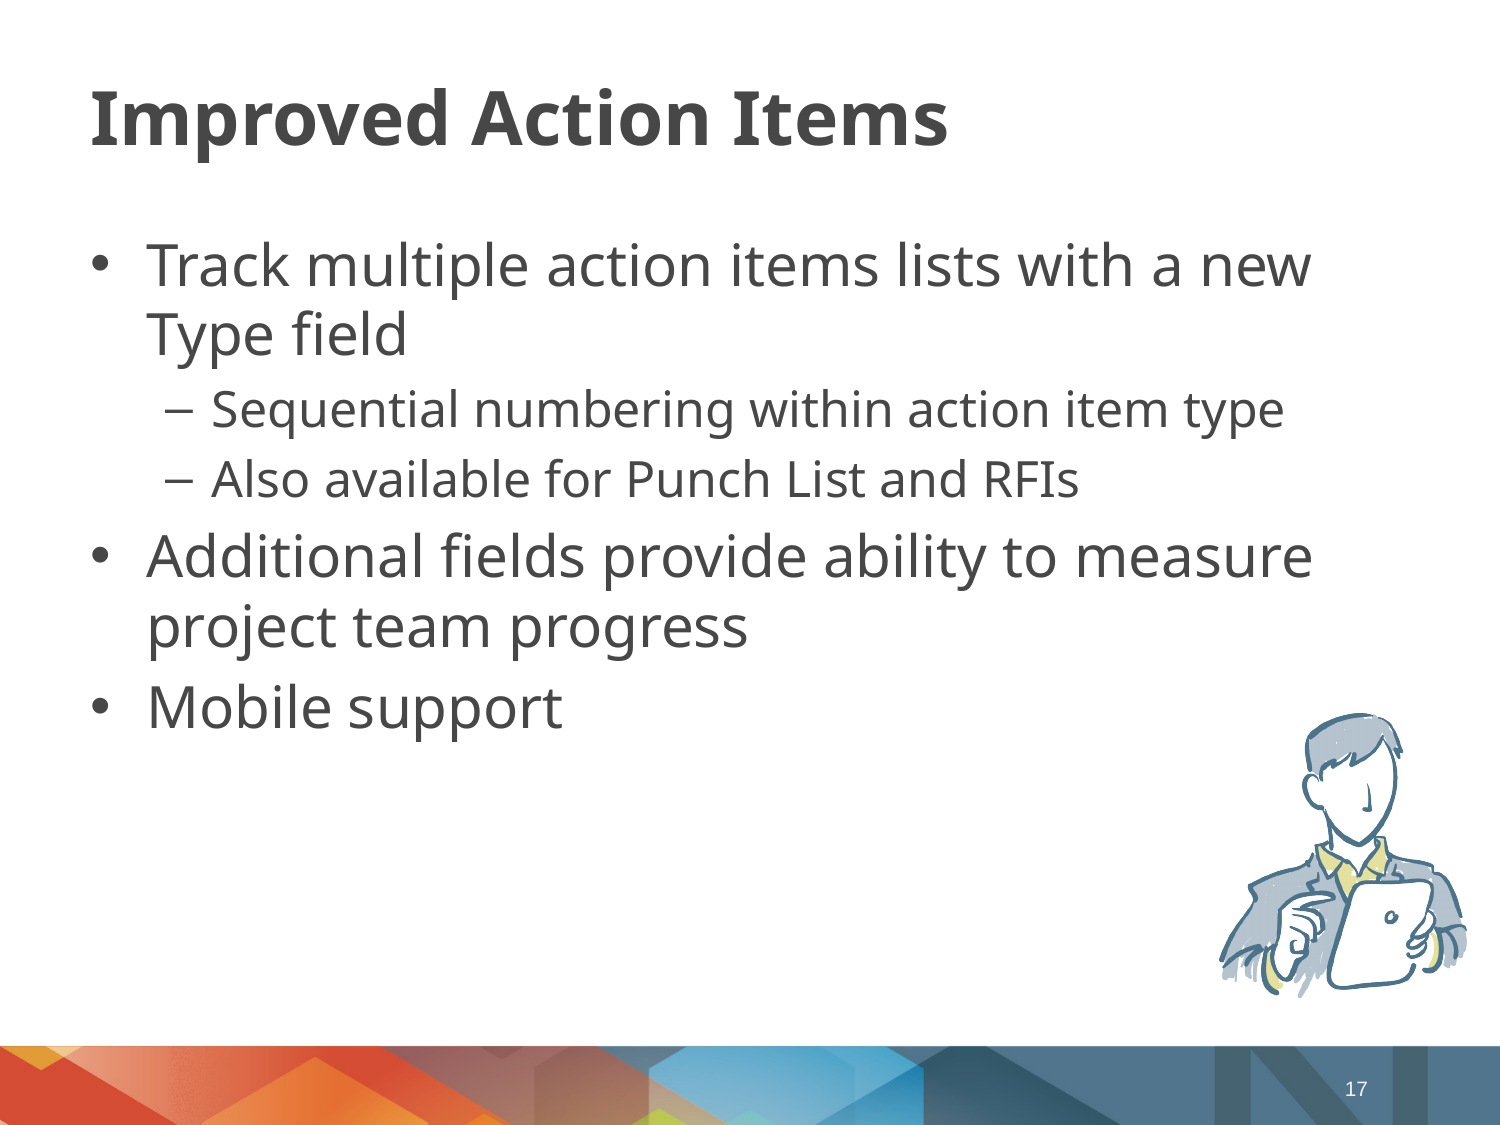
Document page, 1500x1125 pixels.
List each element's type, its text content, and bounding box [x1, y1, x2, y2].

picture [0, 0, 1500, 1125]
title Improved Action Items [75, 21, 1425, 210]
list Track multiple action items lists with a new Type field Sequential numbering within action item type Also available for Punch List and RFIs Additional fields provide ability to measure project team progress Mobile support [75, 220, 1361, 963]
slide_number 17 [1032, 1058, 1383, 1119]
